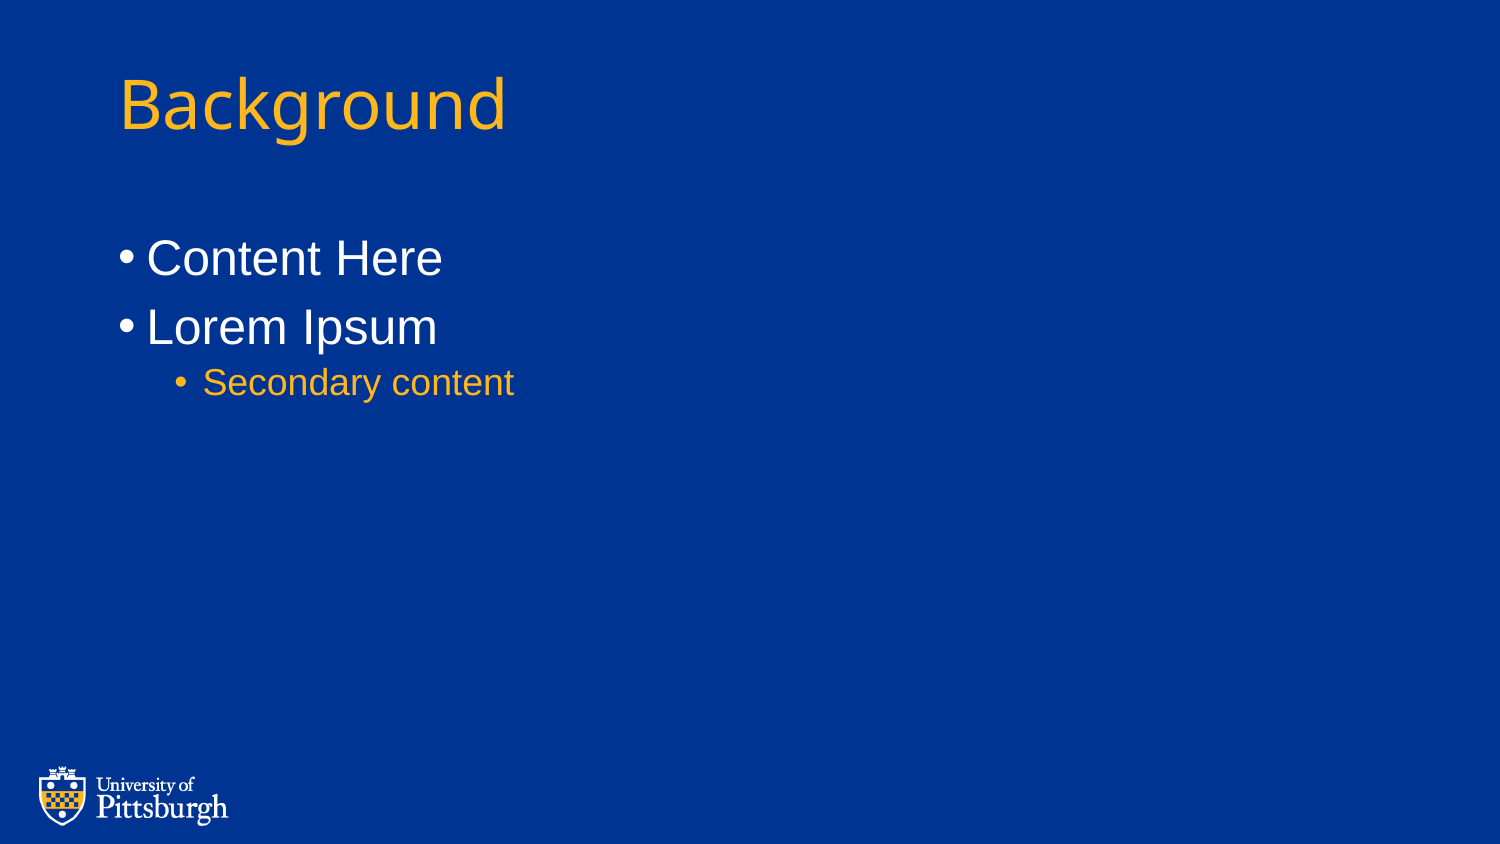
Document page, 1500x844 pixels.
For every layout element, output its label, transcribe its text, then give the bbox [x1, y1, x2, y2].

title Background [103, 63, 1397, 208]
list Content Here Lorem Ipsum Secondary content [103, 224, 1397, 760]
picture [20, 739, 247, 844]
